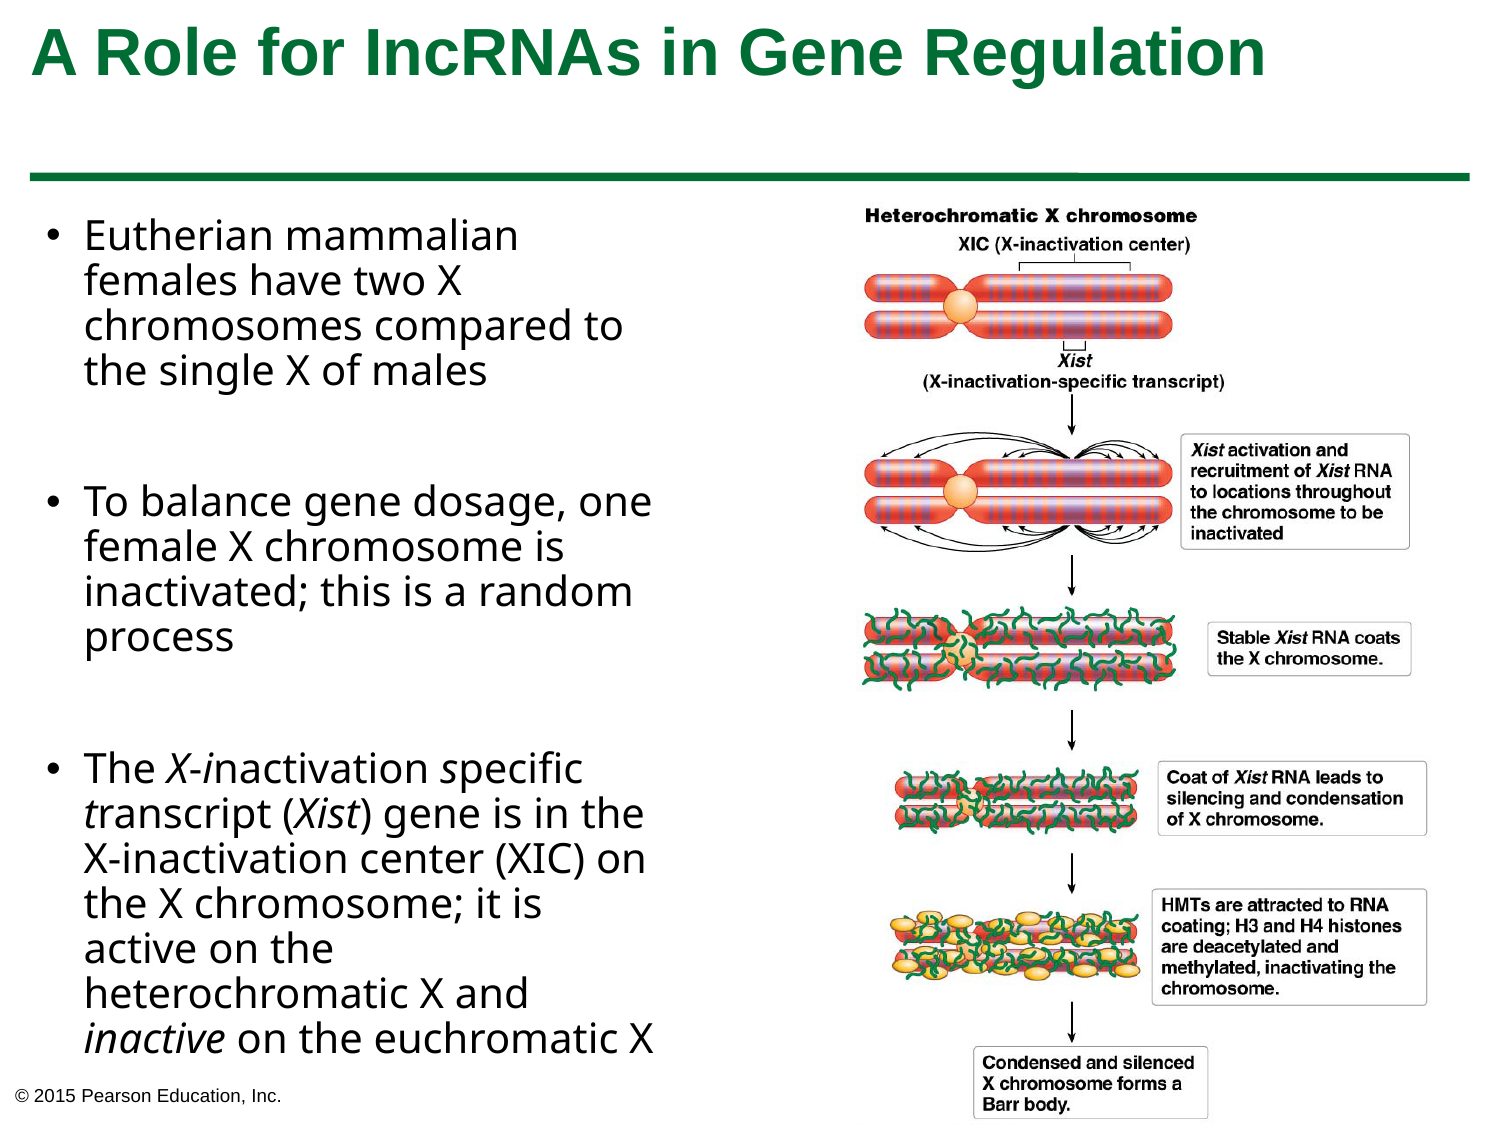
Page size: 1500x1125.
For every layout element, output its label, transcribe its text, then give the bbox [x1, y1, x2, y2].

footer © 2015 Pearson Education, Inc. [0, 1065, 507, 1125]
picture [856, 201, 1433, 1125]
title A Role for IncRNAs in Gene Regulation [29, 17, 1470, 153]
text_box Eutherian mammalian females have two X chromosomes compared to the single X of males To balance gene dosage, one female X chromosome is inactivated; this is a random process The X-inactivation specific transcript (Xist) gene is in the X-inactivation center (XIC) on the X chromosome; it is active on the heterochromatic X and inactive on the euchromatic X [31, 206, 670, 1070]
